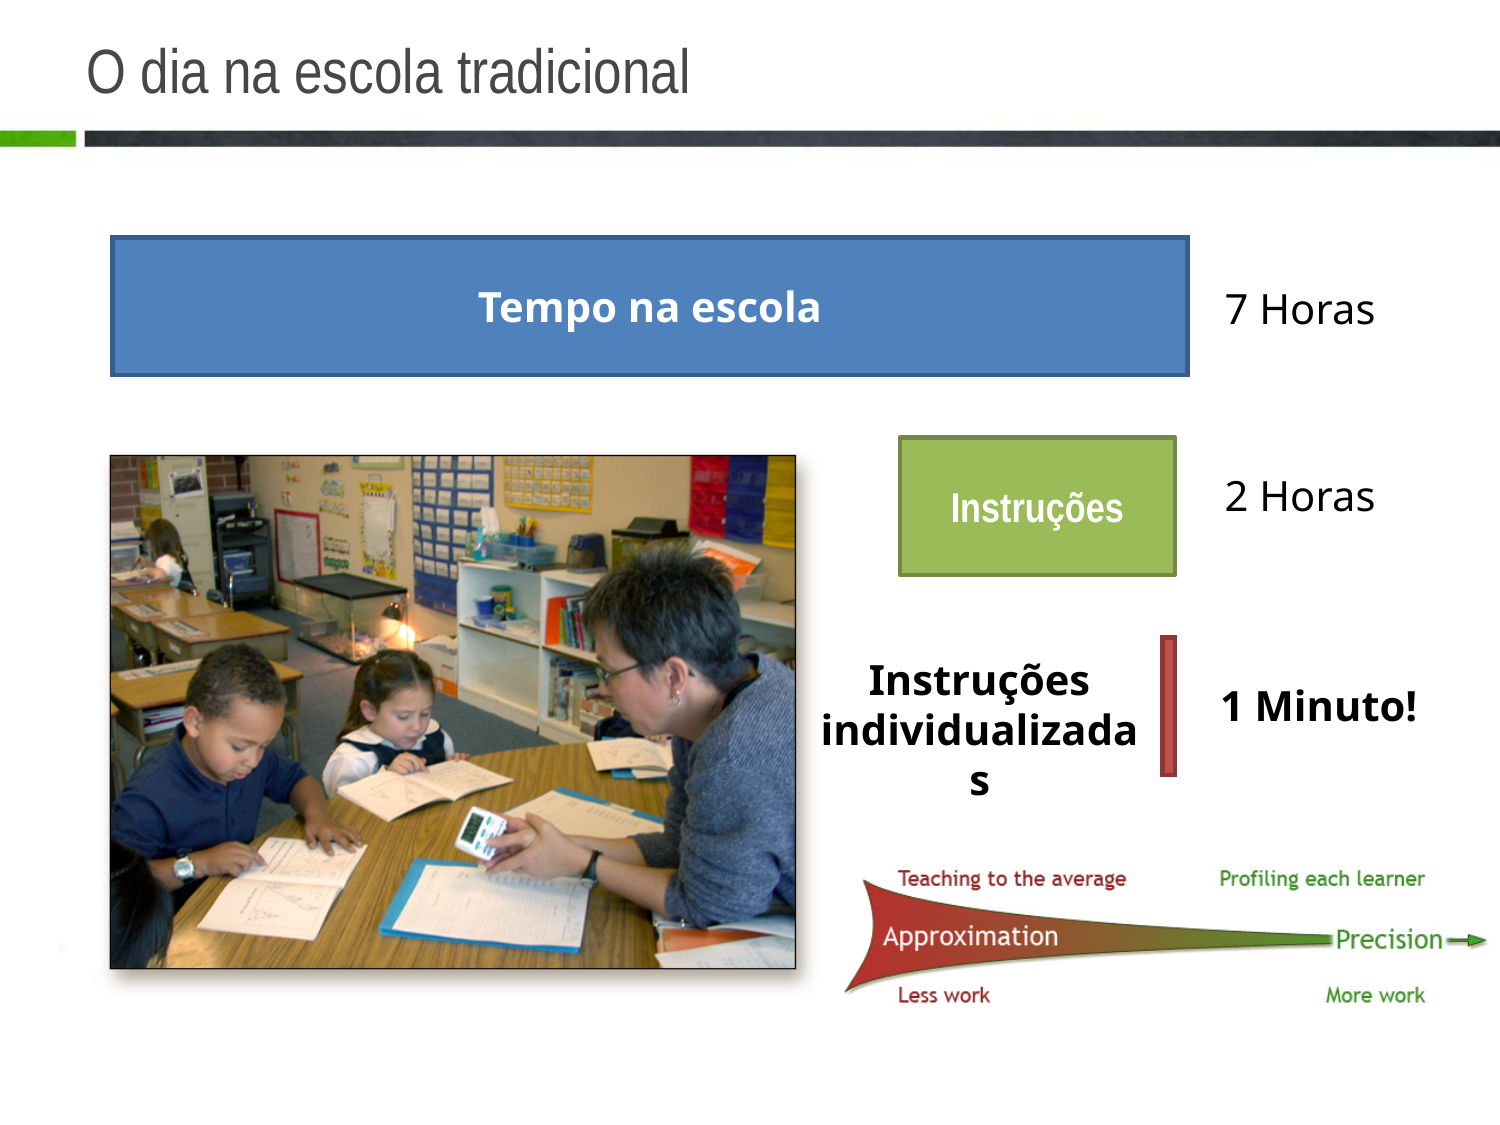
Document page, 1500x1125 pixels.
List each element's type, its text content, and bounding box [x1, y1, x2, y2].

text_box 2 Horas [1200, 462, 1400, 528]
text_box Instruções [898, 435, 1177, 577]
list [75, 262, 1425, 1005]
text_box [1162, 637, 1175, 775]
title O dia na escola tradicional [71, 12, 1450, 125]
text_box 1 Minuto! [1199, 671, 1438, 737]
text_box Tempo na escola [112, 237, 1188, 375]
picture [0, 0, 1500, 1125]
text_box Instruções individualizadas [823, 646, 1163, 812]
text_box 7 Horas [1200, 275, 1400, 340]
